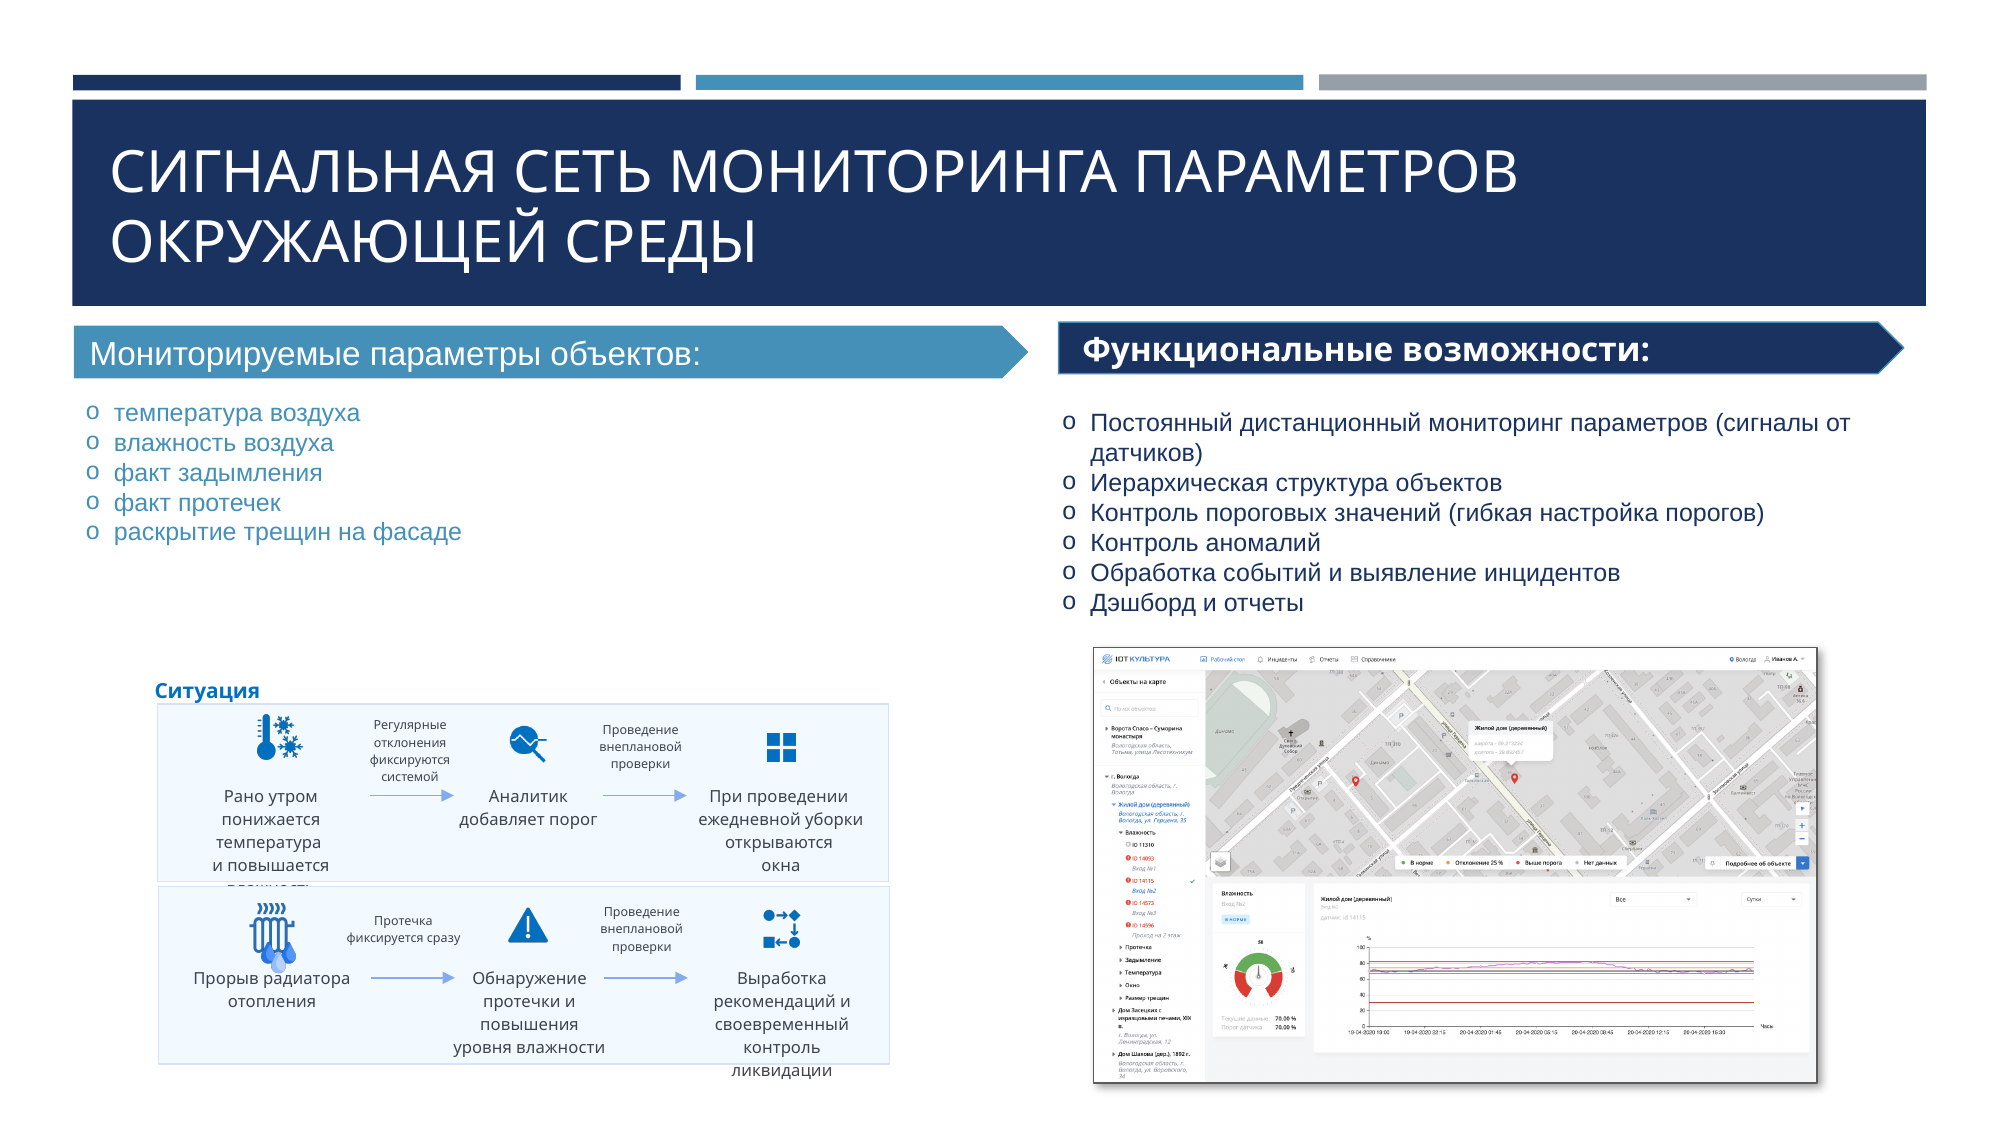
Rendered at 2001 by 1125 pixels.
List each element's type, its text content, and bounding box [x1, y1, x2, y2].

text_box Постоянный дистанционный мониторинг параметров (сигналы от датчиков) Иерархическая структура объектов Контроль пороговых значений (гибкая настройка порогов) Контроль аномалий Обработка событий и выявление инцидентов Дэшборд и отчеты [1047, 398, 1893, 624]
text_box температура воздуха влажность воздуха факт задымления факт протечек раскрытие трещин на фасаде [74, 390, 705, 588]
picture [1094, 648, 1817, 1083]
text_box Мониторируемые параметры объектов: [74, 326, 1028, 378]
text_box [137, 671, 891, 1065]
text_box Функциональные возможности: [1058, 322, 1904, 374]
title СИГНАЛЬНАЯ СЕТЬ МОНИТОРИНГА ПАРАМЕТРОВ ОКРУЖАЮЩЕЙ СРЕДЫ [94, 119, 1904, 282]
